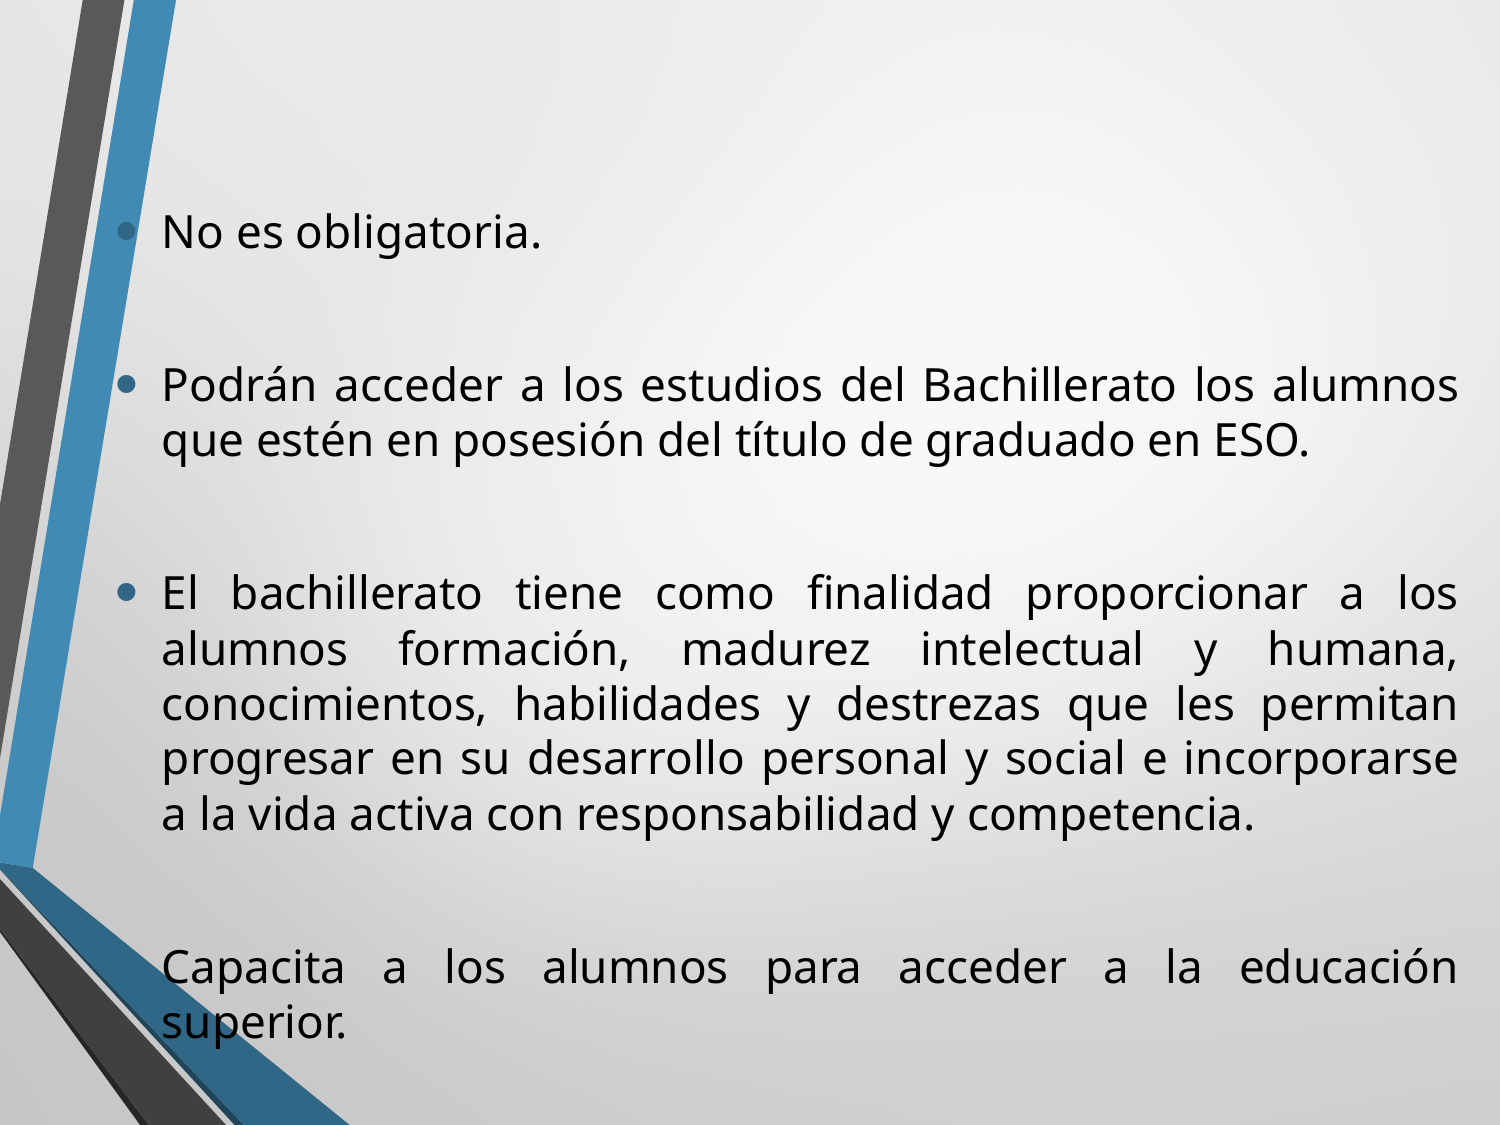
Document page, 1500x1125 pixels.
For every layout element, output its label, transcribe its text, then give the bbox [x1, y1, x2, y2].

list No es obligatoria. Podrán acceder a los estudios del Bachillerato los alumnos que estén en posesión del título de graduado en ESO. El bachillerato tiene como finalidad proporcionar a los alumnos formación, madurez intelectual y humana, conocimientos, habilidades y destrezas que les permitan progresar en su desarrollo personal y social e incorporarse a la vida activa con responsabilidad y competencia. Capacita a los alumnos para acceder a la educación superior. [99, 62, 1475, 1125]
